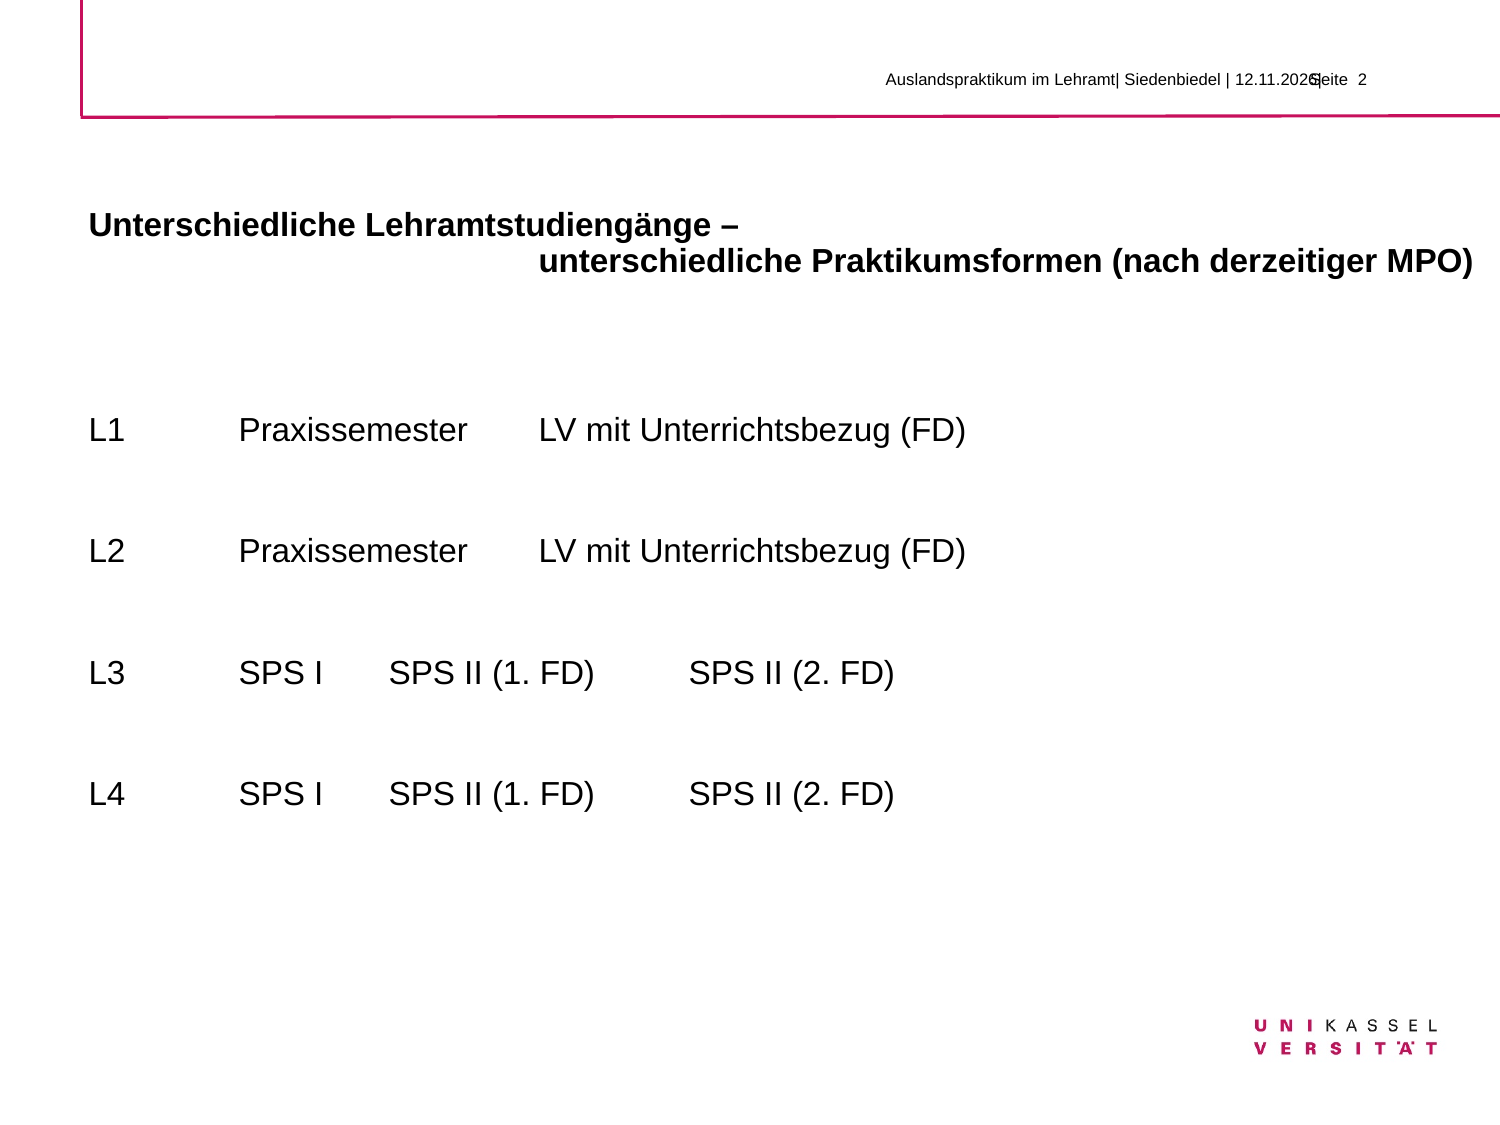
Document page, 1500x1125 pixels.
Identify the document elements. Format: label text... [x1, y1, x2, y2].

footer Auslandspraktikum im Lehramt| Siedenbiedel | 31.10.2023| [196, 61, 1337, 103]
title Unterschiedliche Lehramtstudiengänge – unterschiedliche Praktikumsformen (nach derzeitiger MPO) [88, 208, 1500, 303]
picture [1205, 996, 1485, 1077]
list L1 Praxissemester LV mit Unterrichtsbezug (FD) L2 Praxissemester LV mit Unterrichtsbezug (FD) L3 SPS I SPS II (1. FD) SPS II (2. FD) L4 SPS I SPS II (1. FD) SPS II (2. FD) [88, 407, 1337, 1023]
